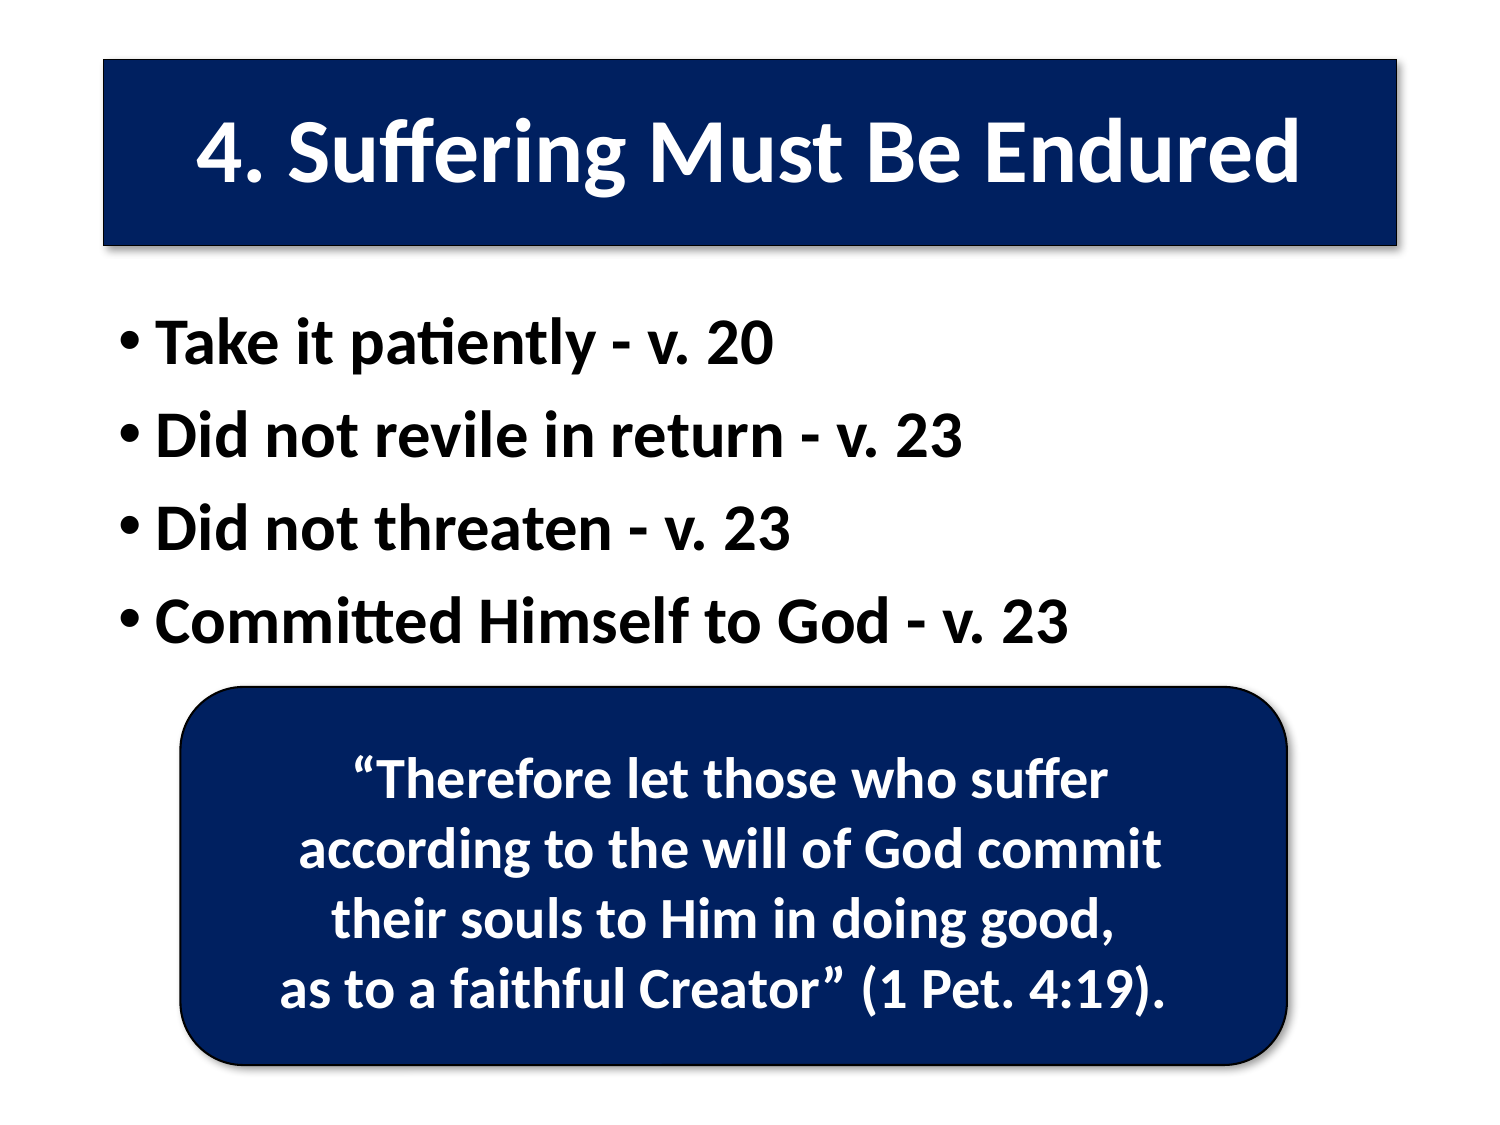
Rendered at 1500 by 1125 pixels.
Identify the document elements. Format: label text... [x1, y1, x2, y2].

list Take it patiently - v. 20 Did not revile in return - v. 23 Did not threaten - v. 23 Committed Himself to God - v. 23 [103, 299, 1397, 707]
title 4. Suffering Must Be Endured [103, 59, 1397, 246]
text_box “Therefore let those who suffer according to the will of God commit their souls to Him in doing good, as to a faithful Creator” (1 Pet. 4:19). [245, 732, 1216, 1028]
text_box [179, 685, 1288, 1067]
